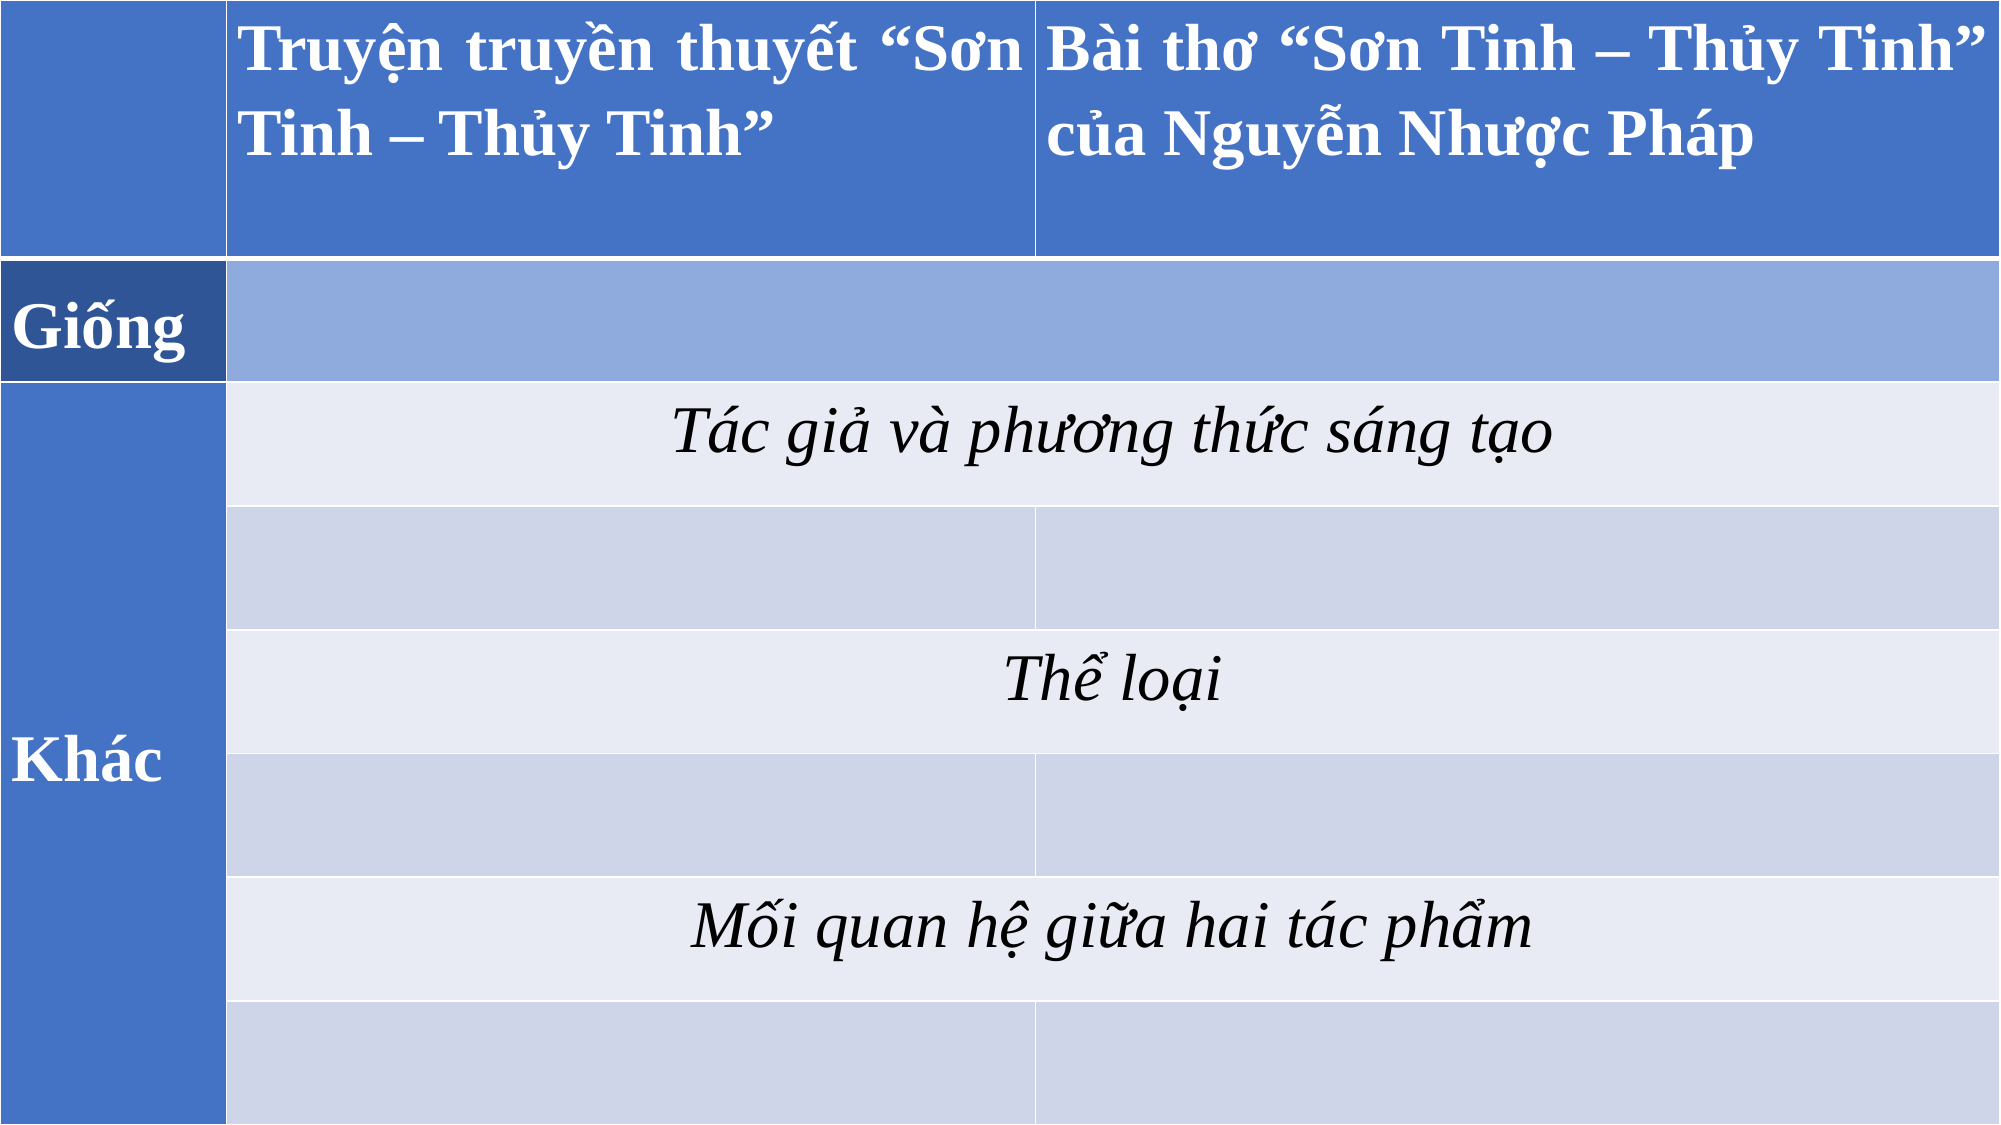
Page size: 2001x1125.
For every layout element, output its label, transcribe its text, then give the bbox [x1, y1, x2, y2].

table_cell Tác giả và phương thức sáng tạo [227, 383, 1999, 505]
table_cell [1036, 507, 1999, 629]
table_cell [227, 261, 1999, 381]
table_header Truyện truyền thuyết “Sơn Tinh – Thủy Tinh” [227, 1, 1035, 256]
table_cell Mối quan hệ giữa hai tác phẩm [227, 878, 1999, 1000]
table_cell [227, 754, 1035, 876]
table_header [1, 1, 226, 256]
table_cell Giống [1, 261, 226, 381]
table_cell [227, 507, 1035, 629]
table_cell [227, 1002, 1035, 1124]
table_cell Thể loại [227, 631, 1999, 753]
table_header Bài thơ “Sơn Tinh – Thủy Tinh” của Nguyễn Nhược Pháp [1036, 1, 1999, 256]
table_cell [1036, 754, 1999, 876]
table_cell [1036, 1002, 1999, 1124]
table_cell Khác [1, 383, 226, 1124]
